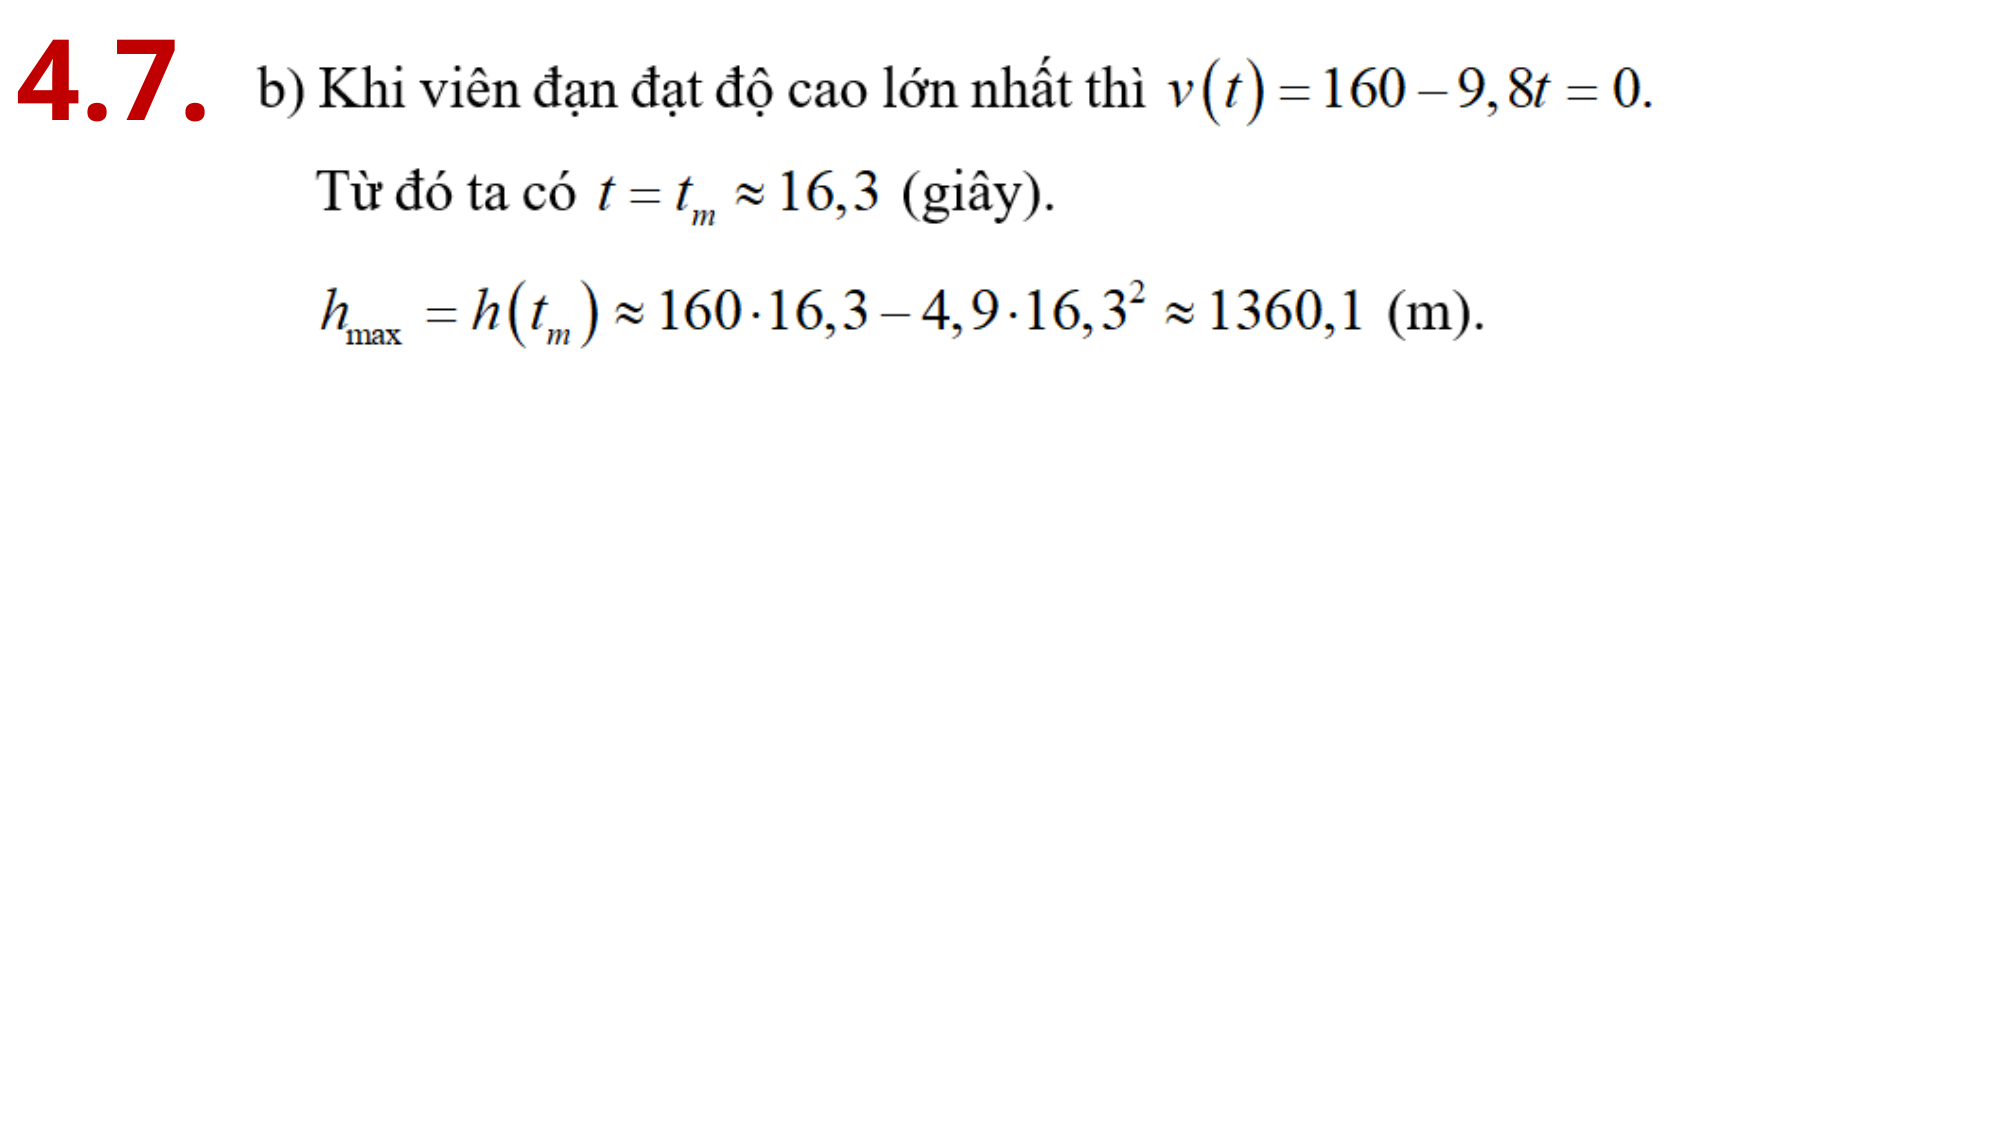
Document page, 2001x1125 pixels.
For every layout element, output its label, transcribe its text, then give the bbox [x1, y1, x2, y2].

picture [305, 242, 1496, 358]
text_box 4.7. [0, 0, 227, 150]
picture [305, 151, 1062, 240]
picture [246, 42, 1673, 131]
